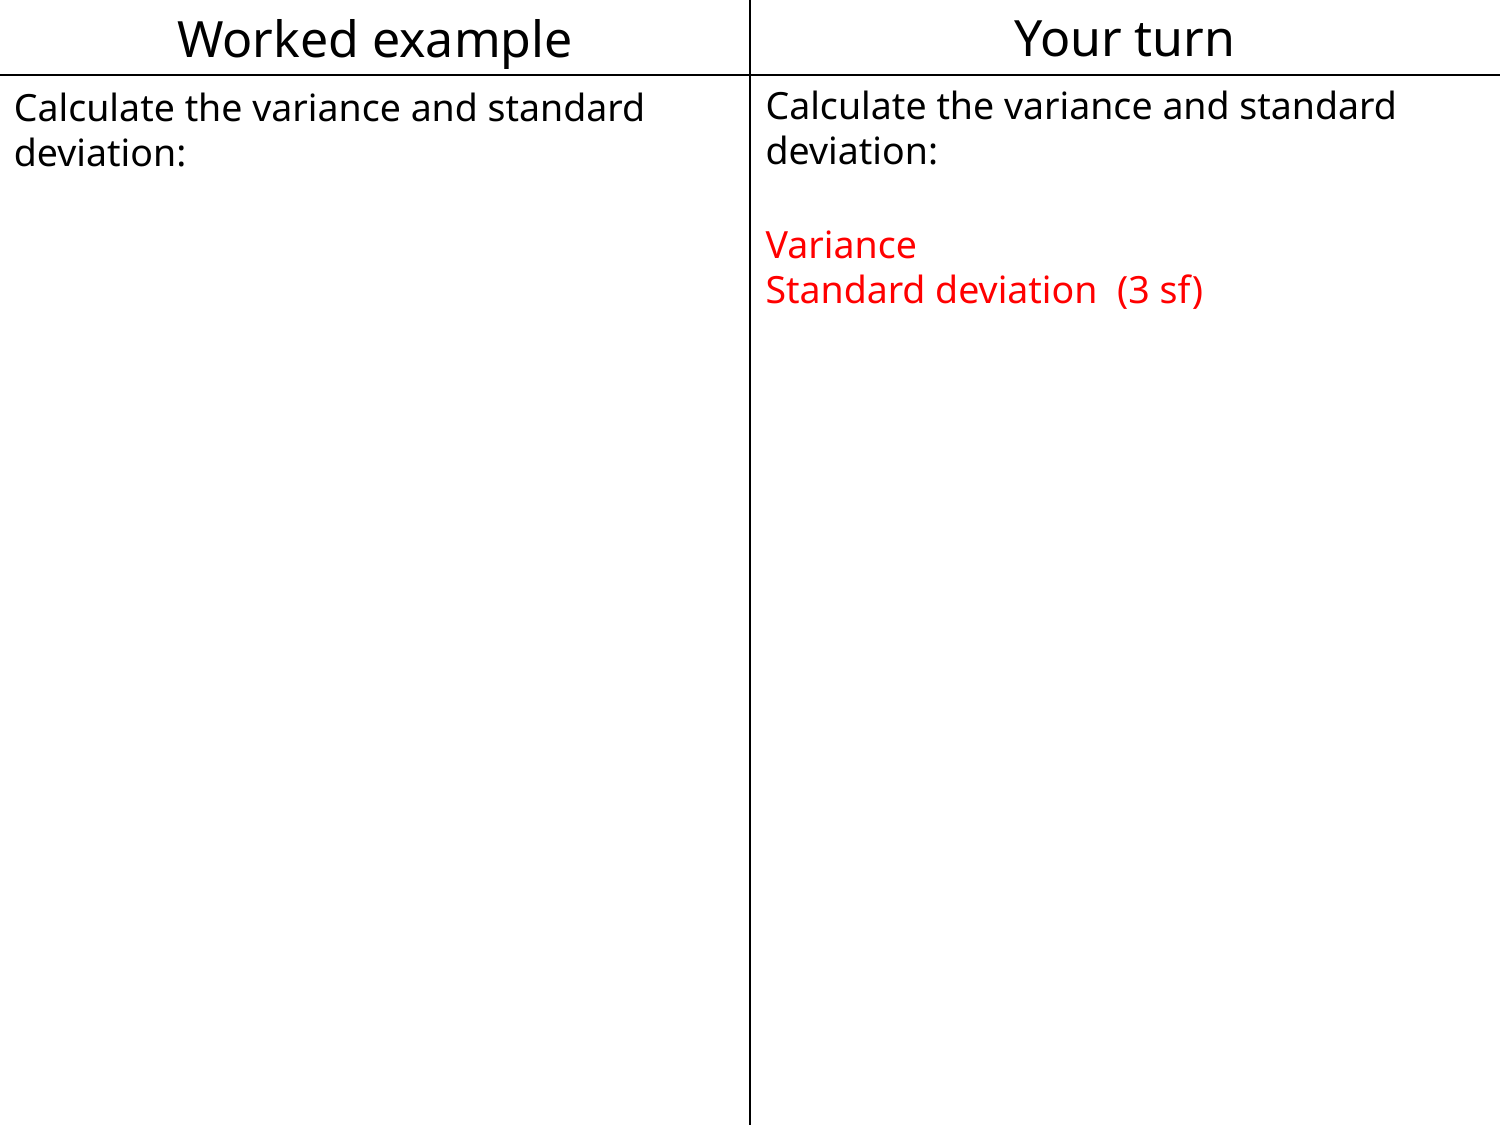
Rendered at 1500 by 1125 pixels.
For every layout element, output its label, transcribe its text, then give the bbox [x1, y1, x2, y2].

text_box Worked example [0, 0, 749, 74]
text_box Your turn [751, 0, 1500, 74]
